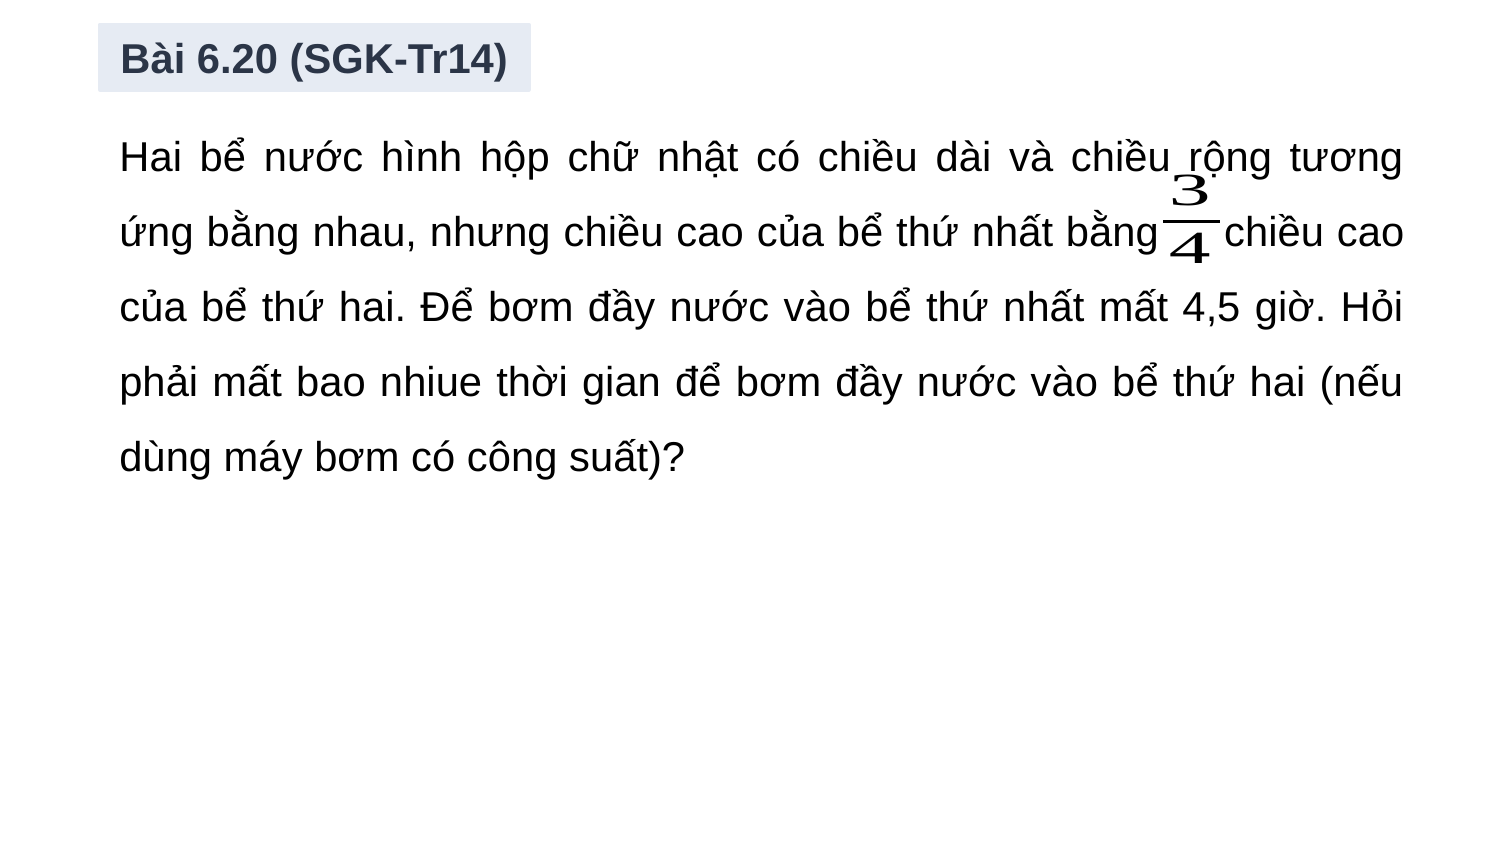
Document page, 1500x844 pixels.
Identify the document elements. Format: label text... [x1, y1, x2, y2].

text_box Bài 6.20 (SGK-Tr14) [99, 24, 529, 90]
text_box Hai bể nước hình hộp chữ nhật có chiều dài và chiều rộng tương ứng bằng nhau, nhưng chiều cao của bể thứ nhất bằng chiều cao của bể thứ hai. Để bơm đầy nước vào bể thứ nhất mất 4,5 giờ. Hỏi phải mất bao nhiue thời gian để bơm đầy nước vào bể thứ hai (nếu dùng máy bơm có công suất)? [99, 97, 1425, 488]
